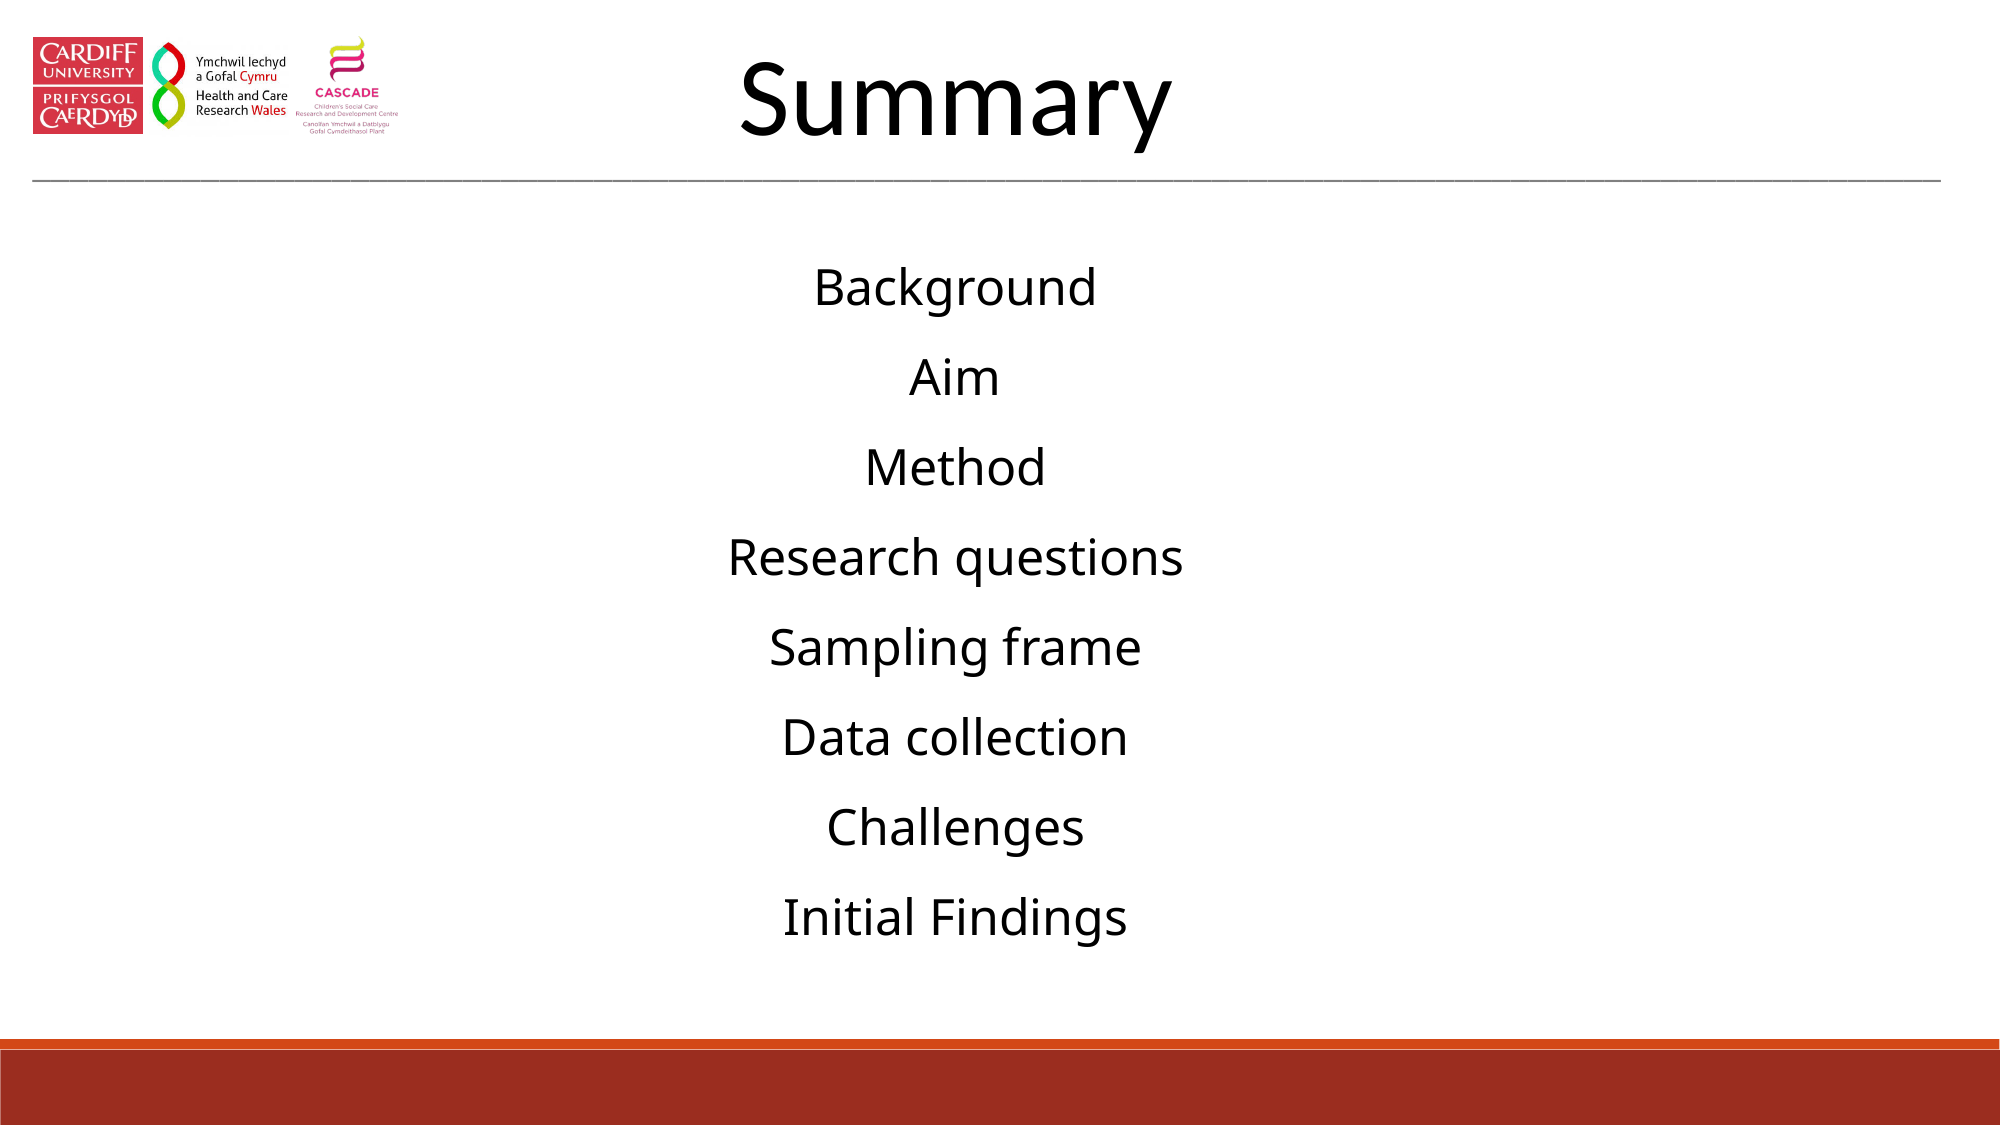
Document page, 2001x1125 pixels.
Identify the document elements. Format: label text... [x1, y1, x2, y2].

text_box ______________________________________________________________________________________________________ [17, 133, 1977, 193]
text_box Background Aim Method Research questions Sampling frame Data collection Challenges Initial Findings [464, 218, 1448, 953]
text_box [33, 35, 398, 138]
text_box Summary [423, 15, 1489, 133]
